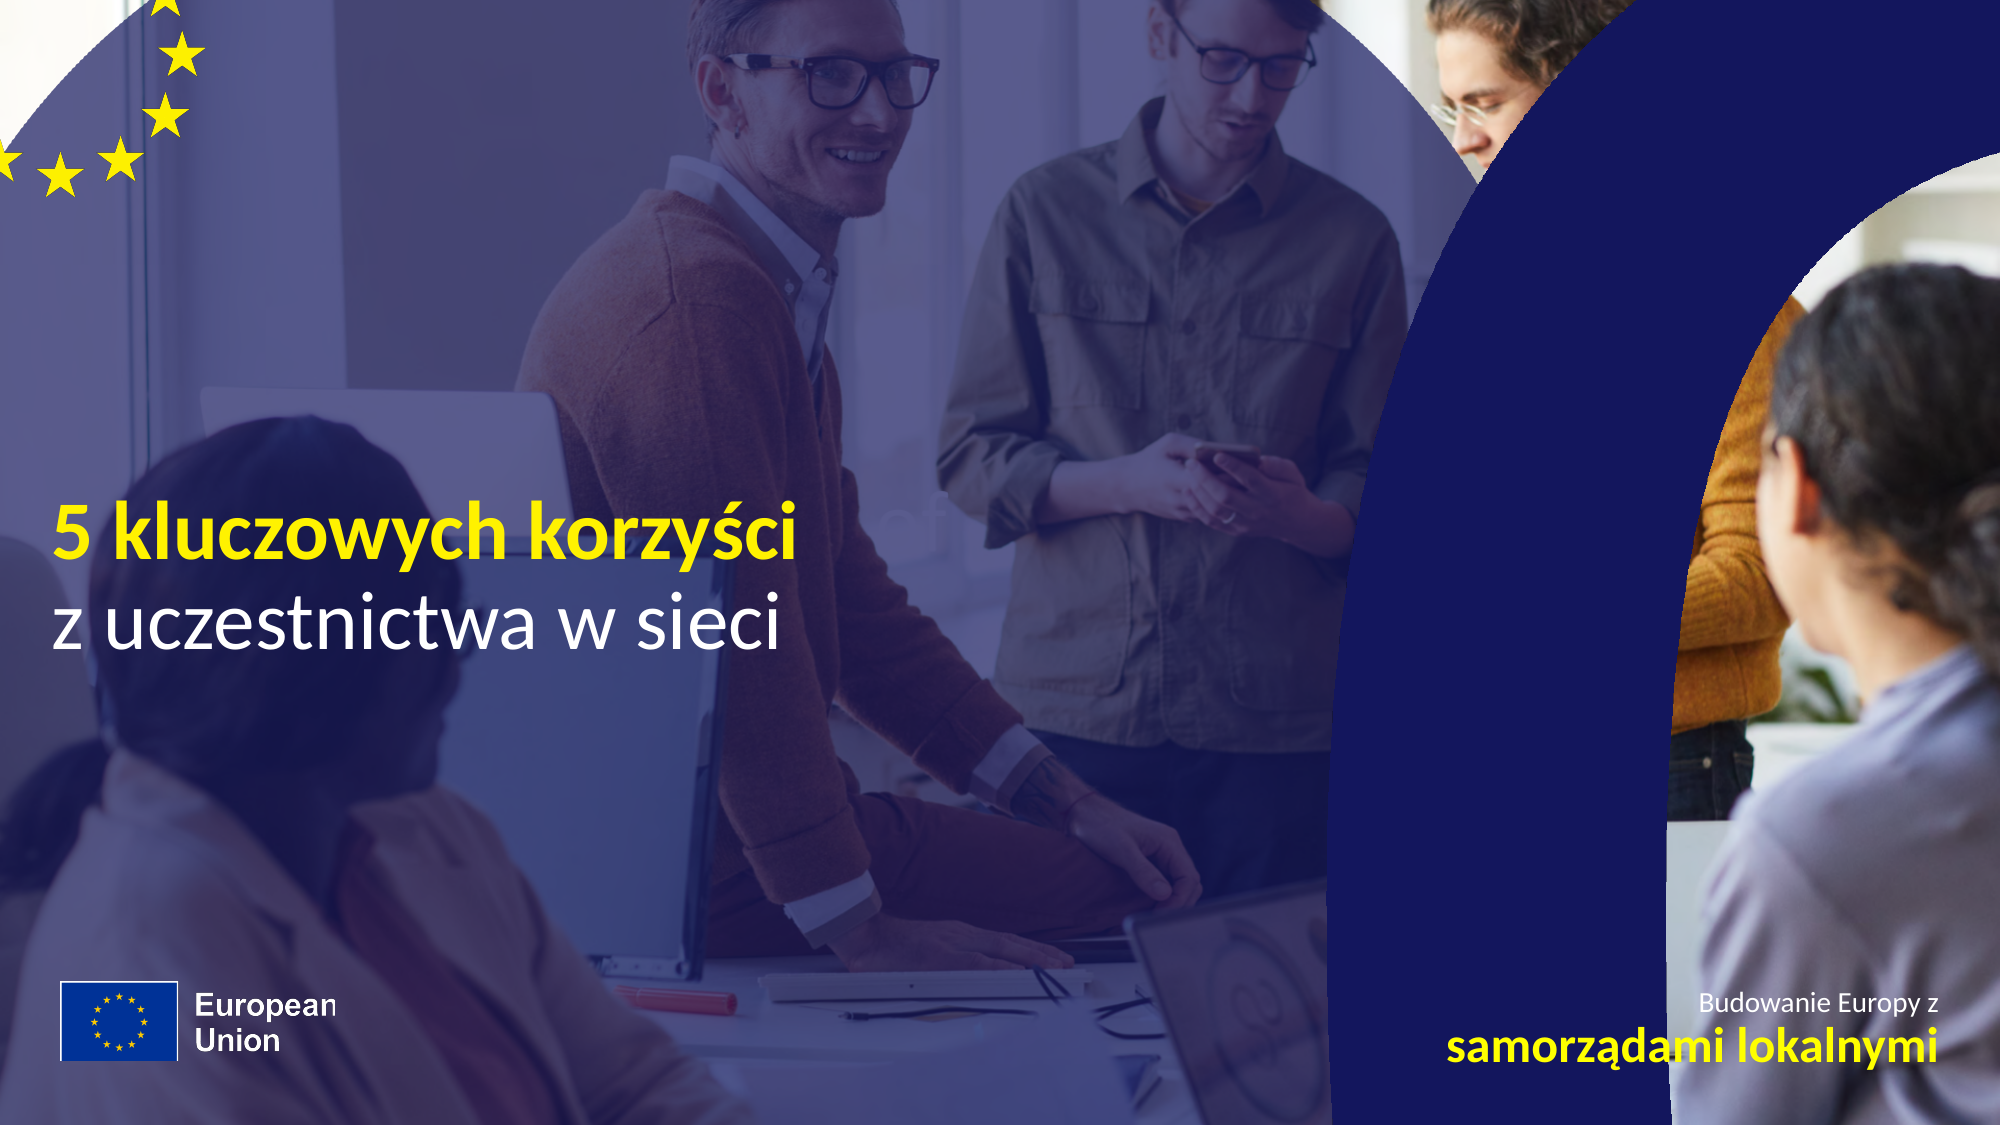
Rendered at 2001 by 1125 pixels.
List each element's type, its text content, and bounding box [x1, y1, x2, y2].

title 5 kluczowych korzyści z uczestnictwa w sieci [51, 237, 1301, 917]
picture [0, 0, 2000, 1125]
text_box Budowanie Europy z samorządami lokalnymi [1328, 987, 1940, 1093]
